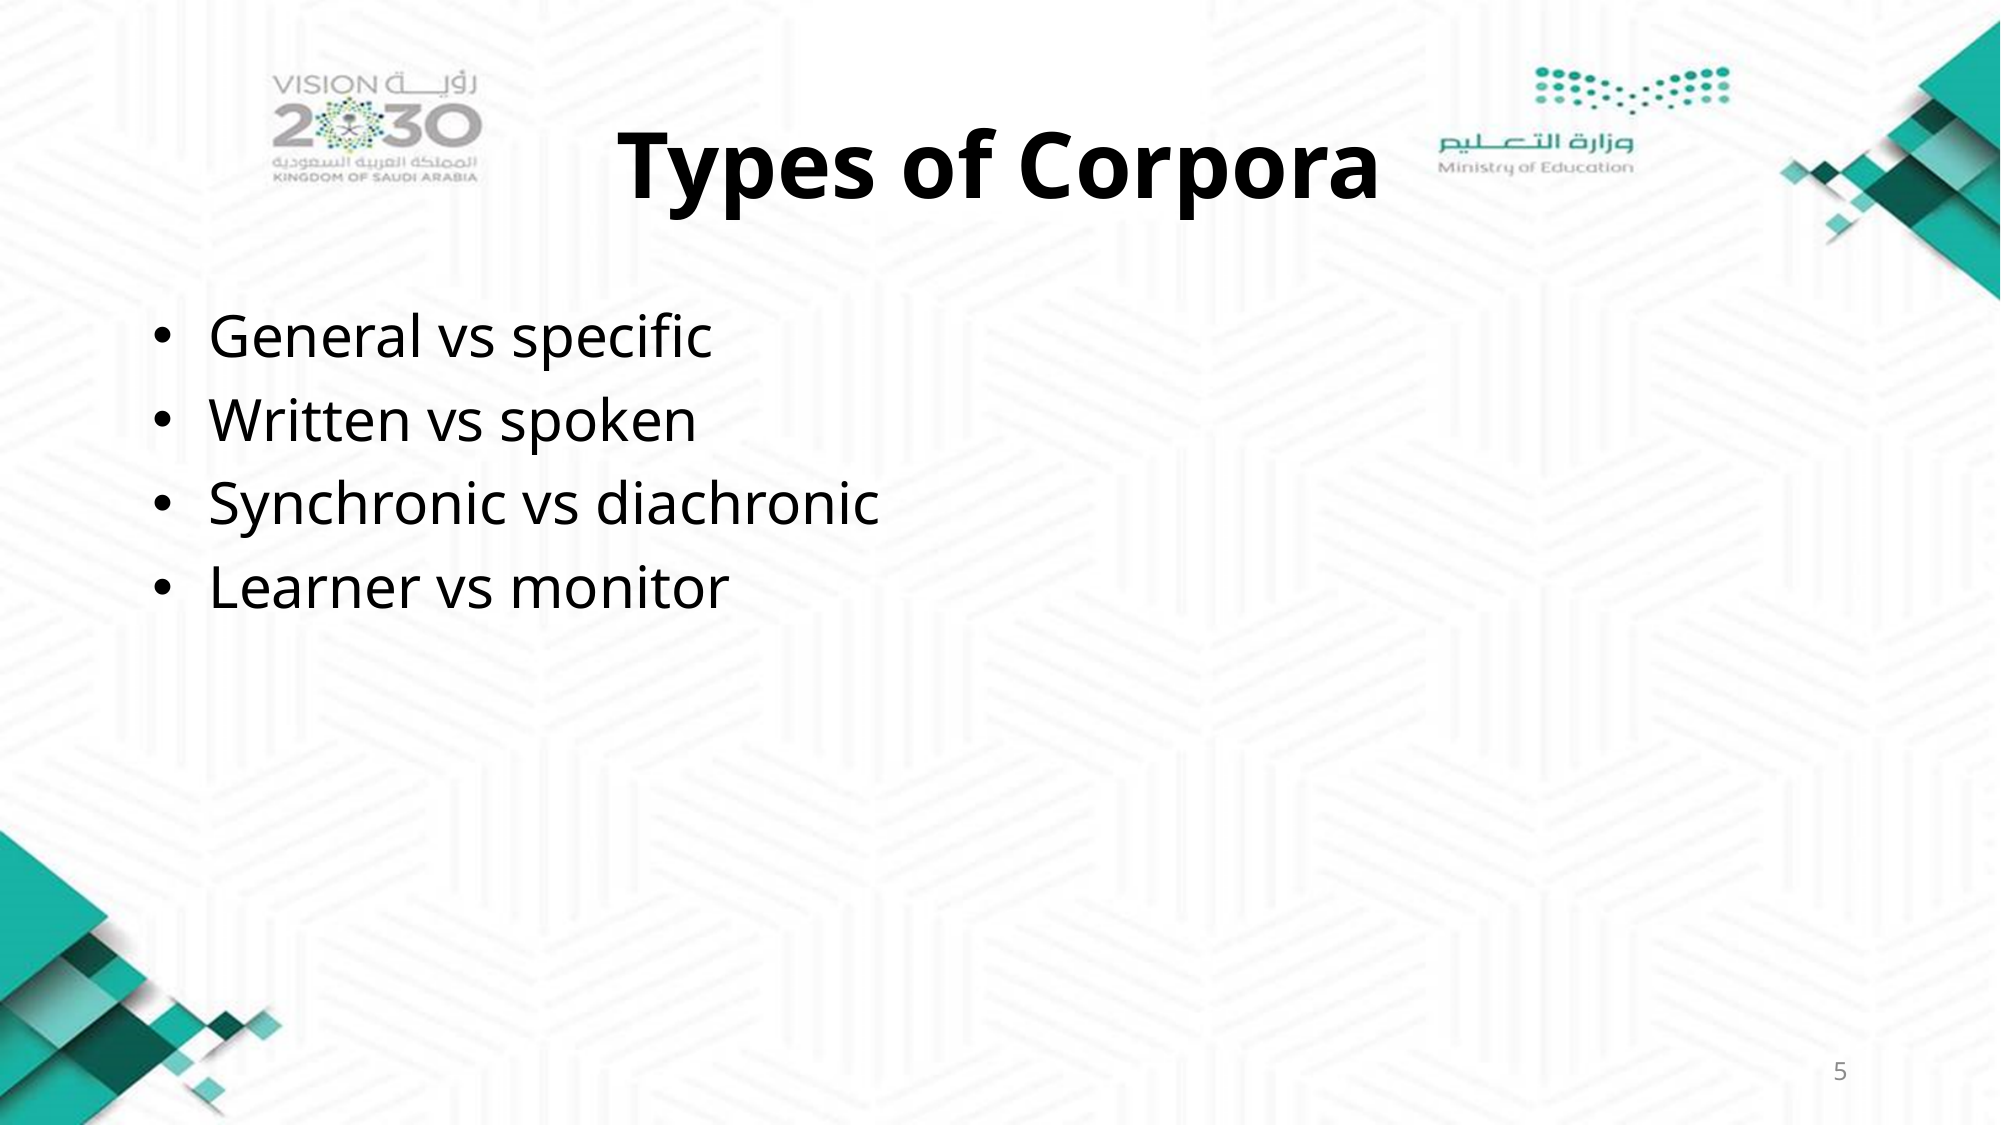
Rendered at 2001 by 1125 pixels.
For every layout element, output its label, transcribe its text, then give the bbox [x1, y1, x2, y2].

picture [0, 0, 2001, 1125]
title Types of Corpora [137, 59, 1863, 278]
slide_number 5 [1412, 1042, 1863, 1103]
list General vs specific Written vs spoken Synchronic vs diachronic Learner vs monitor [137, 299, 1863, 1014]
